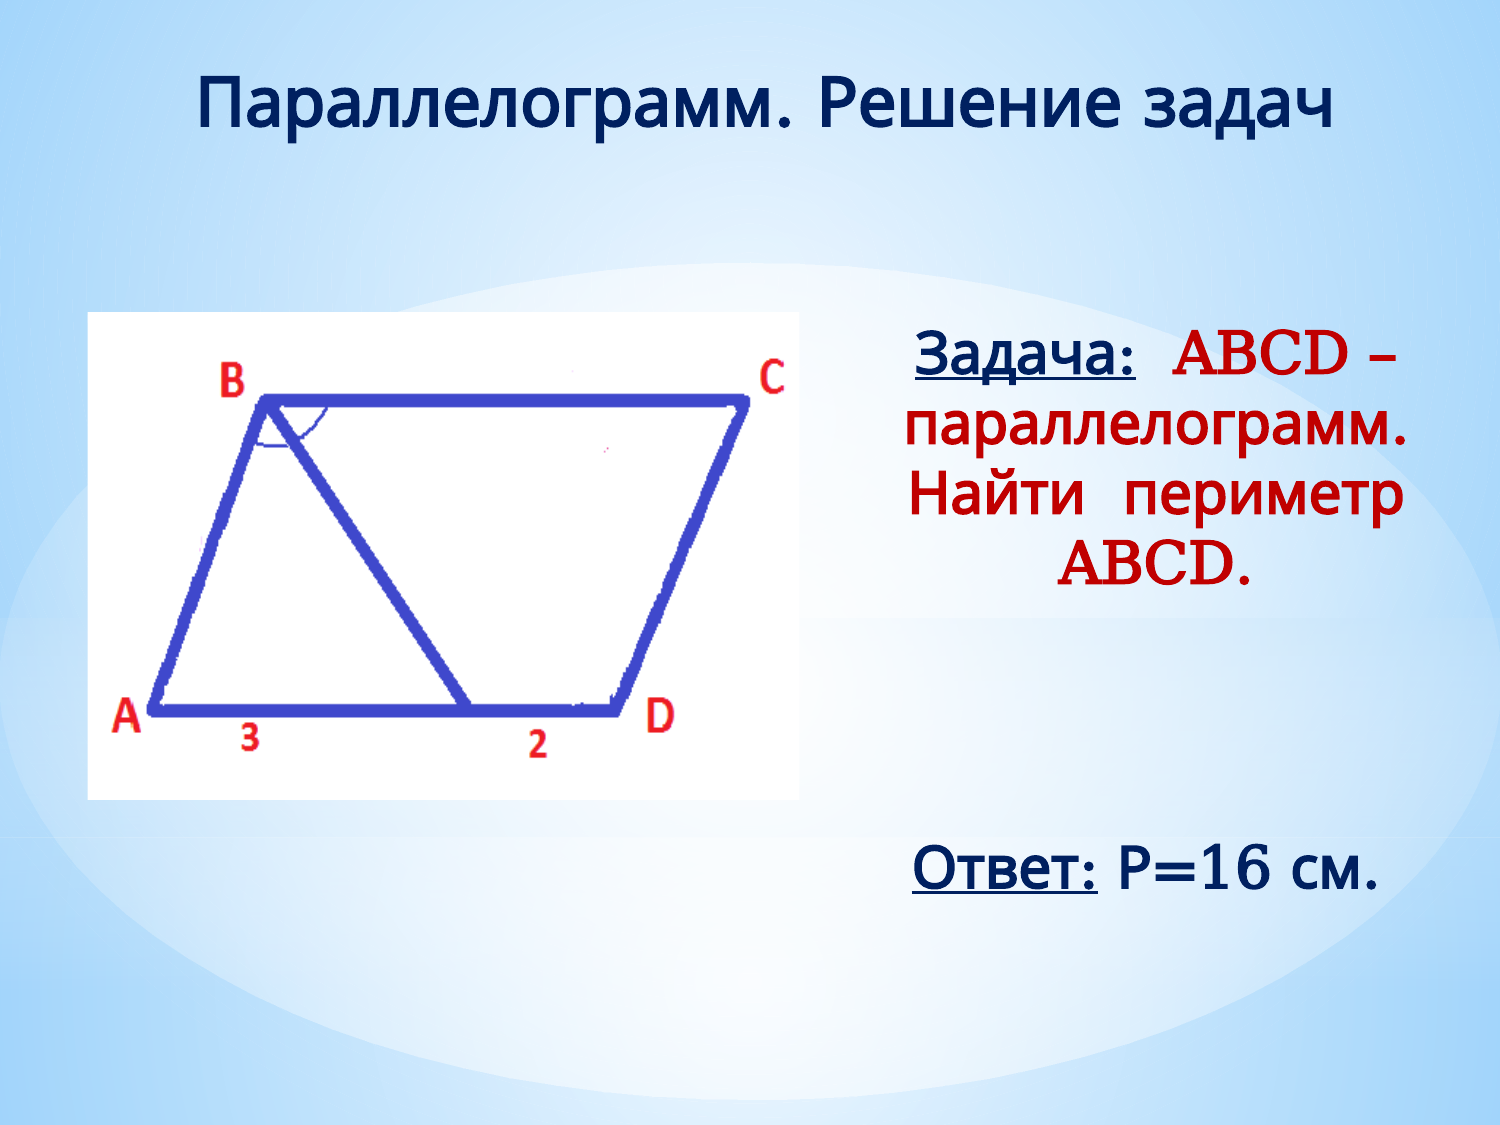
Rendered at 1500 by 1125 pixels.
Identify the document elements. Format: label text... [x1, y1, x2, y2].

picture [87, 312, 800, 801]
list Параллелограмм. Решение задач [112, 50, 1413, 200]
text_box Ответ: Р=16 см. [896, 822, 1396, 907]
title Задача: ABCD – параллелограмм. Найти периметр ABCD. [875, 237, 1438, 625]
